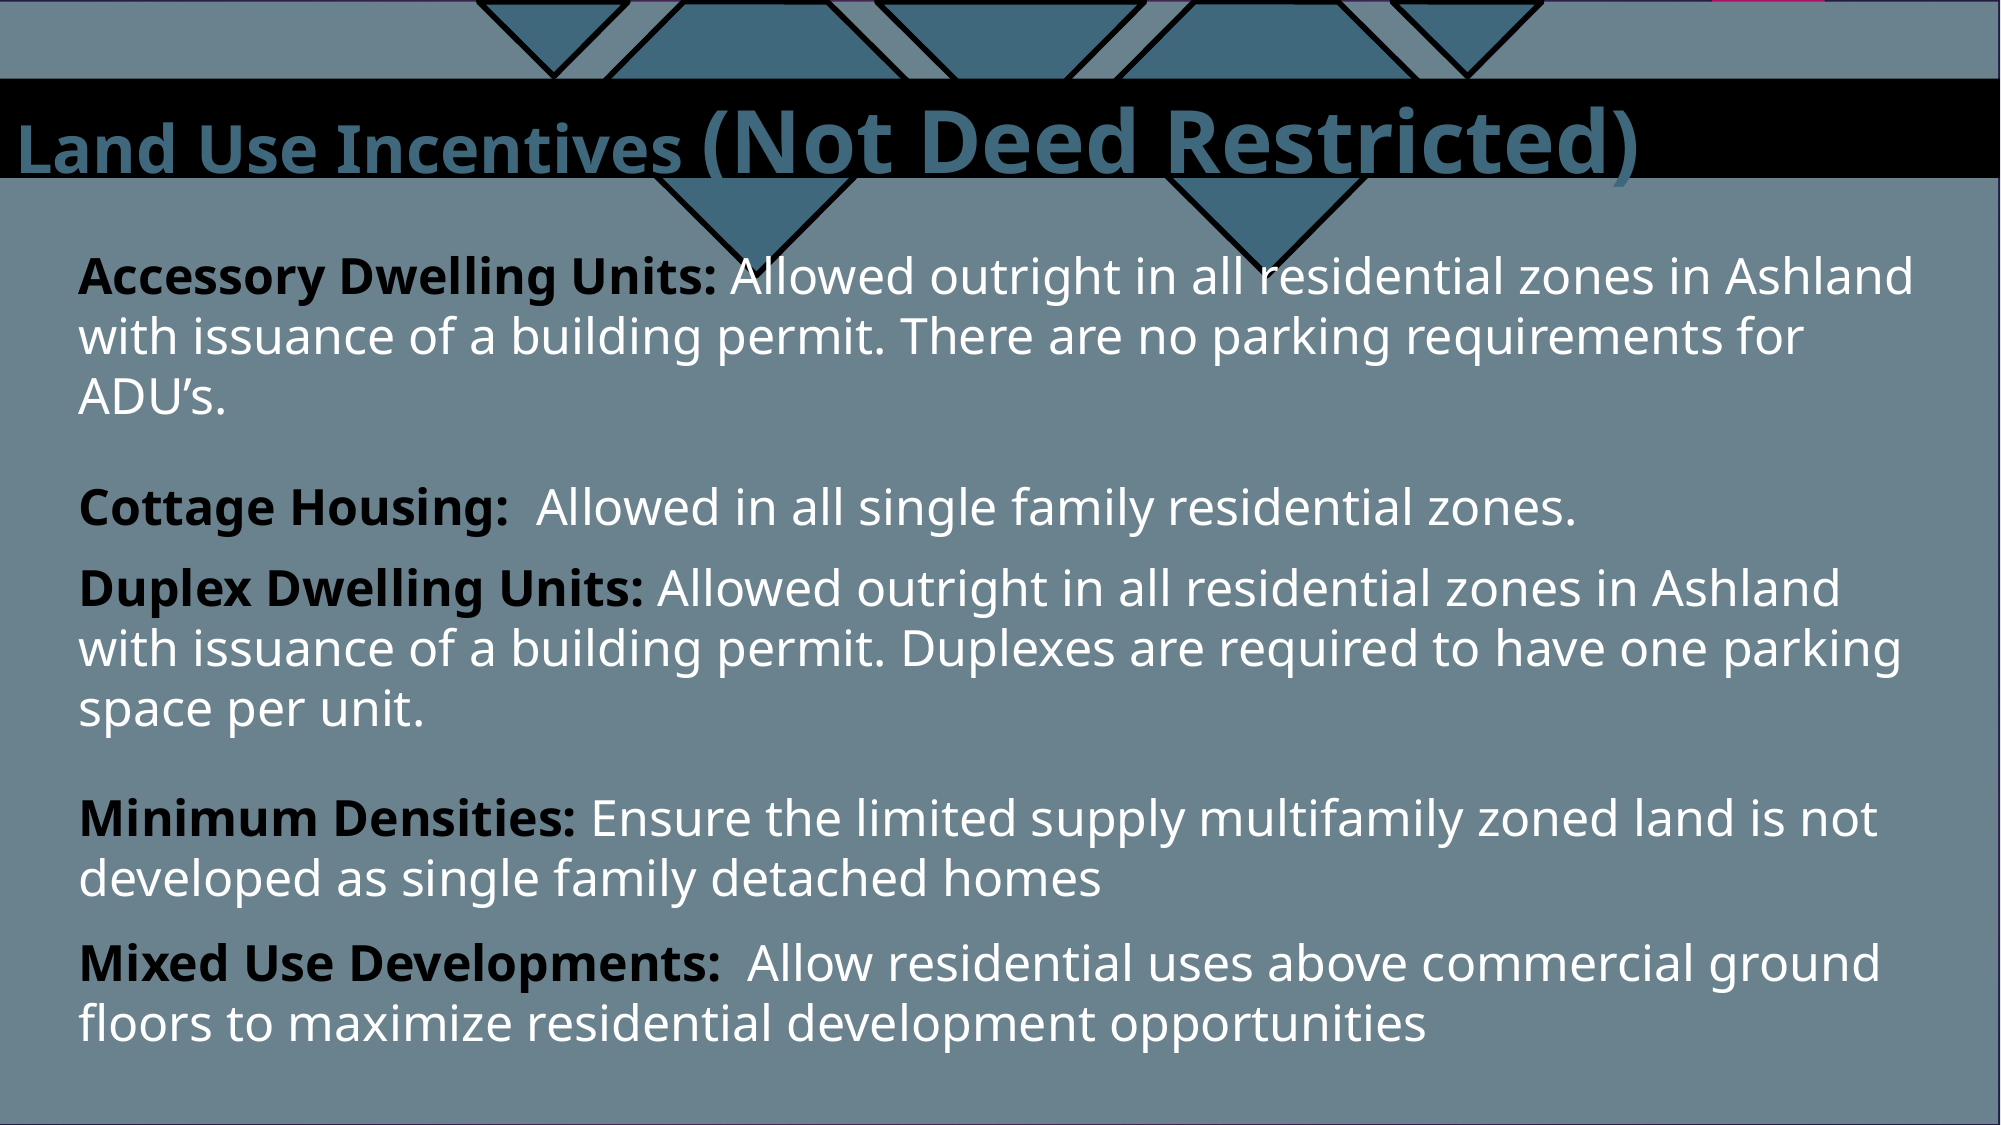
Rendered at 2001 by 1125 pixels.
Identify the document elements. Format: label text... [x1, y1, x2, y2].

text_box Accessory Dwelling Units: Allowed outright in all residential zones in Ashland with issuance of a building permit. There are no parking requirements for ADU’s. Cottage Housing: Allowed in all single family residential zones. Duplex Dwelling Units: Allowed outright in all residential zones in Ashland with issuance of a building permit. Duplexes are required to have one parking space per unit. Minimum Densities: Ensure the limited supply multifamily zoned land is not developed as single family detached homes Mixed Use Developments: Allow residential uses above commercial ground floors to maximize residential development opportunities [63, 237, 1937, 1059]
title Land Use Incentives (Not Deed Restricted) [0, 78, 2000, 178]
